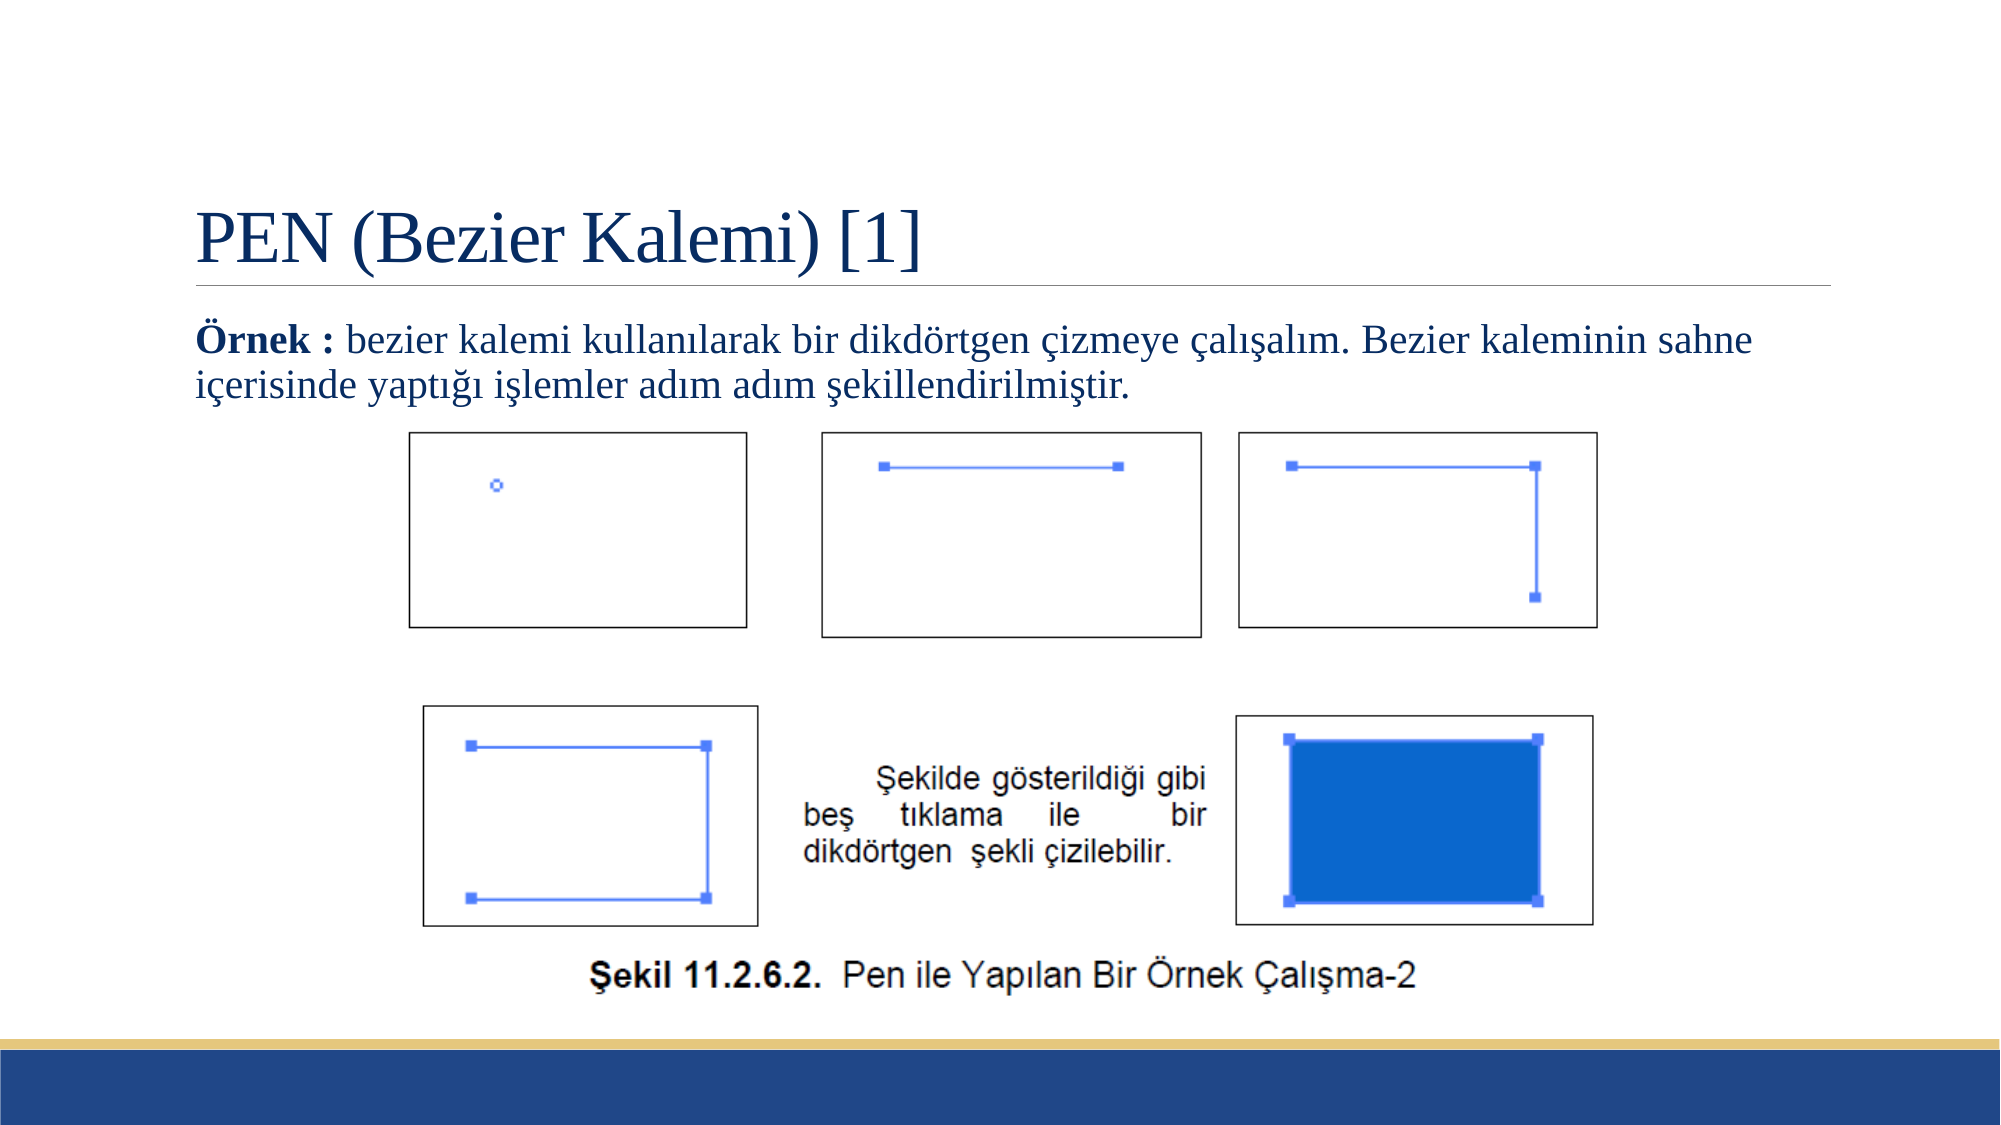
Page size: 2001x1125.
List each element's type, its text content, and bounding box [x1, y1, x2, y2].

title PEN (Bezier Kalemi) [1] [180, 47, 1830, 285]
picture [394, 407, 1605, 1007]
list Örnek : bezier kalemi kullanılarak bir dikdörtgen çizmeye çalışalım. Bezier kaleminin sahne içerisinde yaptığı işlemler adım adım şekillendirilmiştir. [180, 309, 1830, 877]
